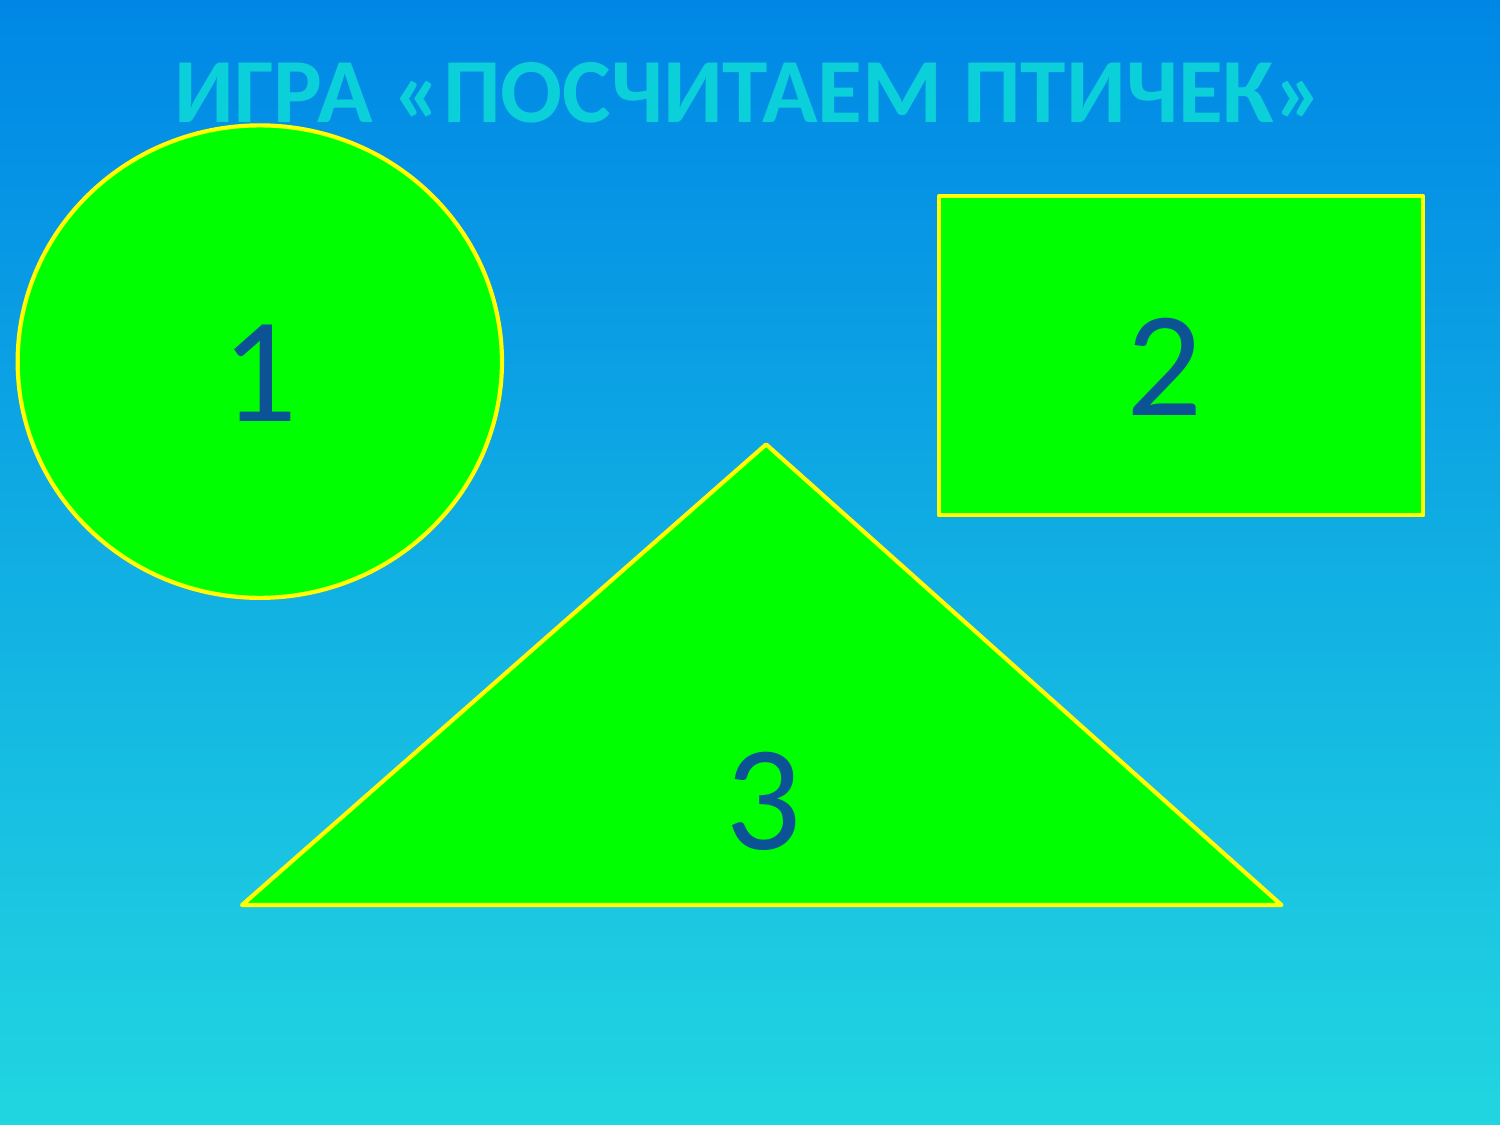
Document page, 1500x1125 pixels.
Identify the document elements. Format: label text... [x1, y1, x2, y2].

picture [938, 219, 1161, 457]
text_box 2 [937, 194, 1425, 517]
picture [933, 225, 937, 235]
picture [1210, 219, 1436, 457]
title ИГРА «ПОСЧИТАЕМ ПТИЧЕК» [75, 0, 1425, 173]
text_box 3 [929, 587, 1019, 667]
text_box 1 [15, 123, 505, 600]
picture [572, 526, 1031, 906]
text_box 3 [240, 442, 860, 908]
picture [88, 195, 310, 433]
text_box 3 [1034, 681, 1284, 908]
